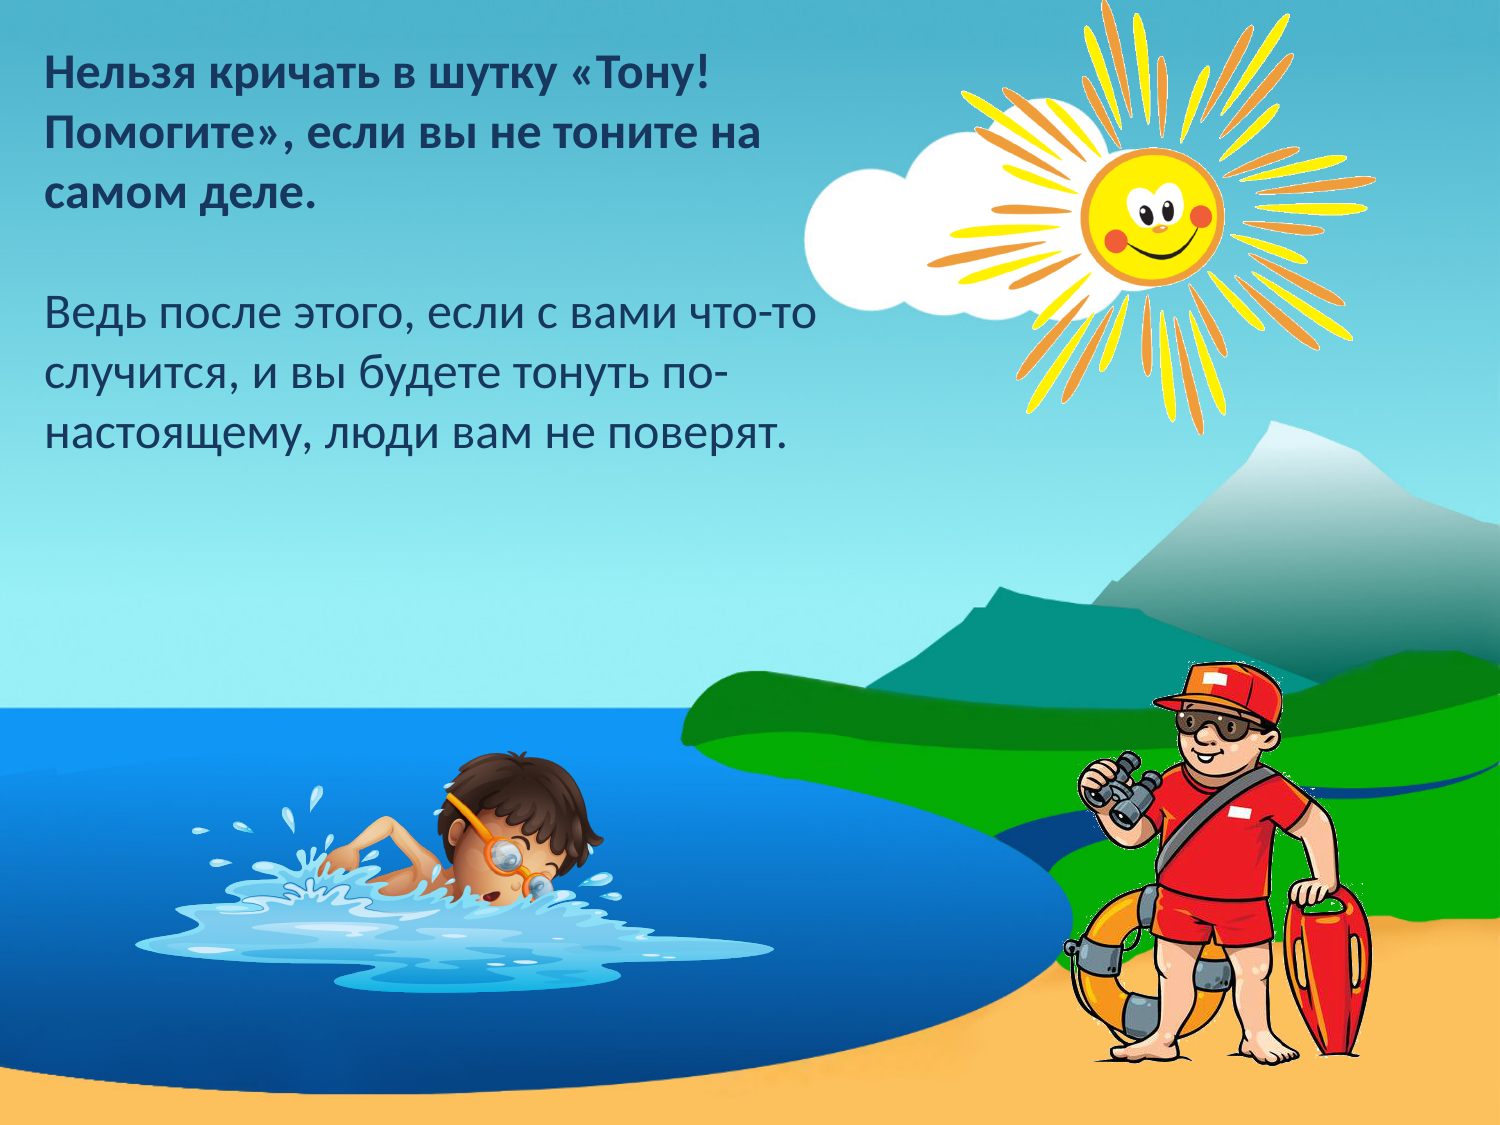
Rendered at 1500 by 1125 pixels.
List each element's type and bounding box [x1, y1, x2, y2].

picture [0, 0, 1500, 1125]
list [135, 751, 774, 994]
